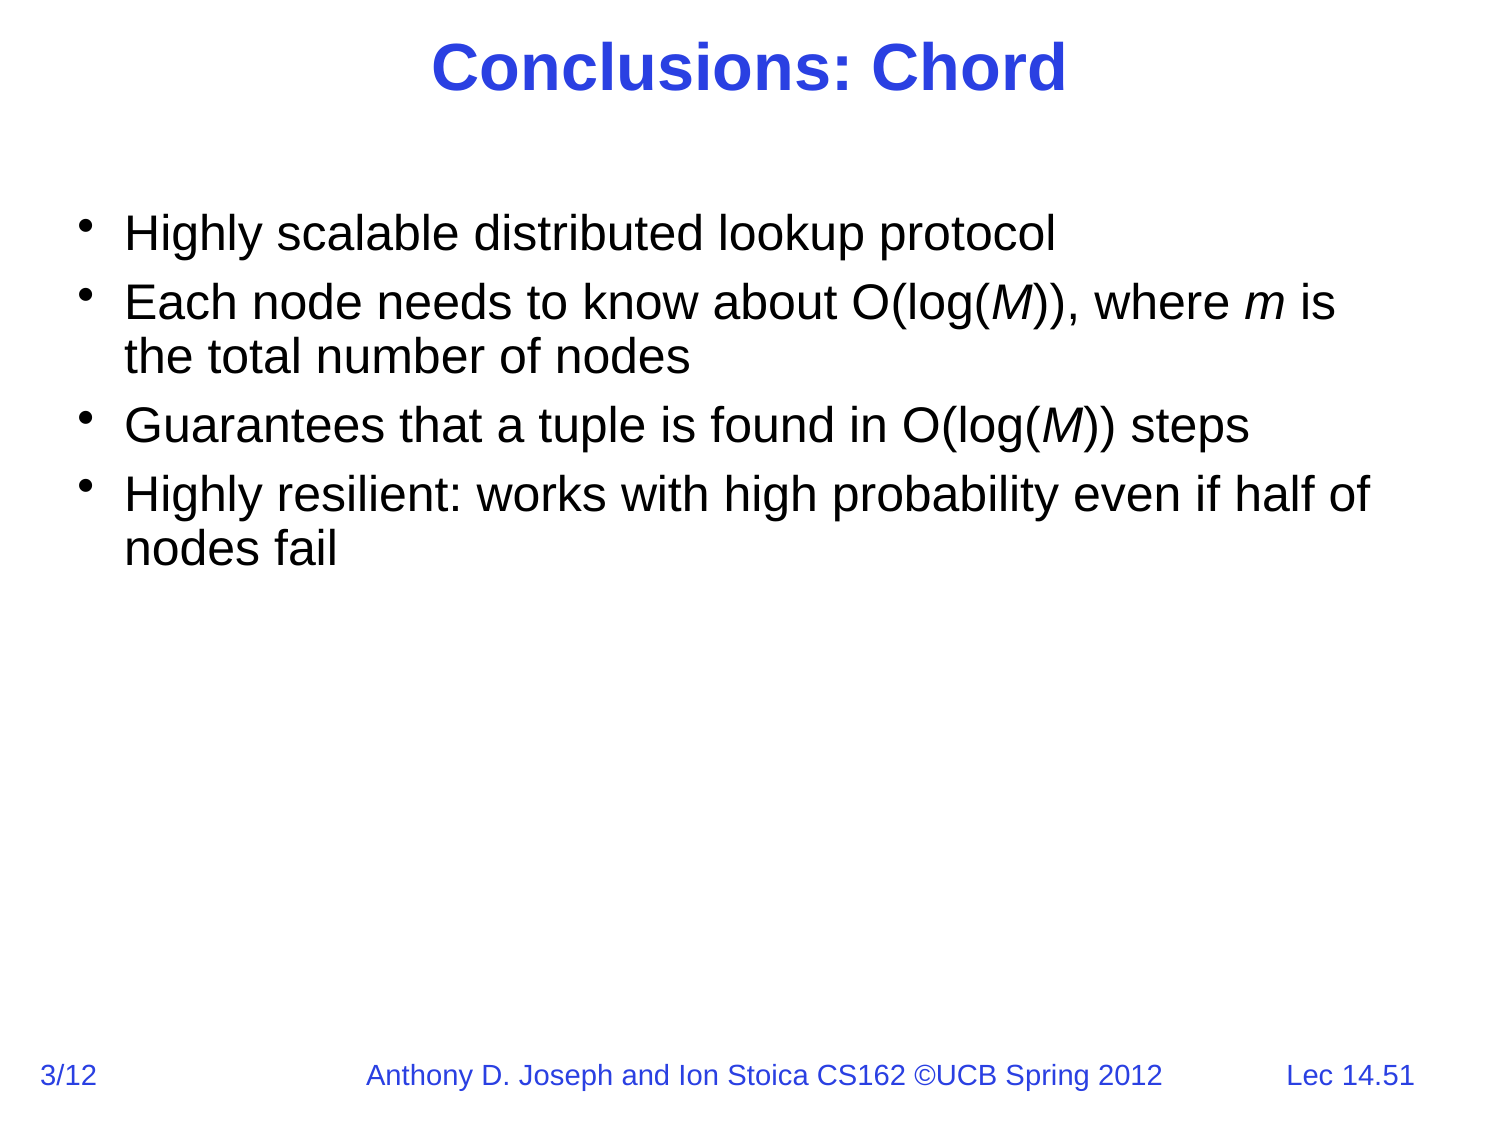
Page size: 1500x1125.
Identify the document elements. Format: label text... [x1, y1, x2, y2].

title Conclusions: Chord [161, 24, 1339, 113]
list Highly scalable distributed lookup protocol Each node needs to know about O(log(M)), where m is the total number of nodes Guarantees that a tuple is found in O(log(M)) steps Highly resilient: works with high probability even if half of nodes fail [61, 199, 1388, 1001]
